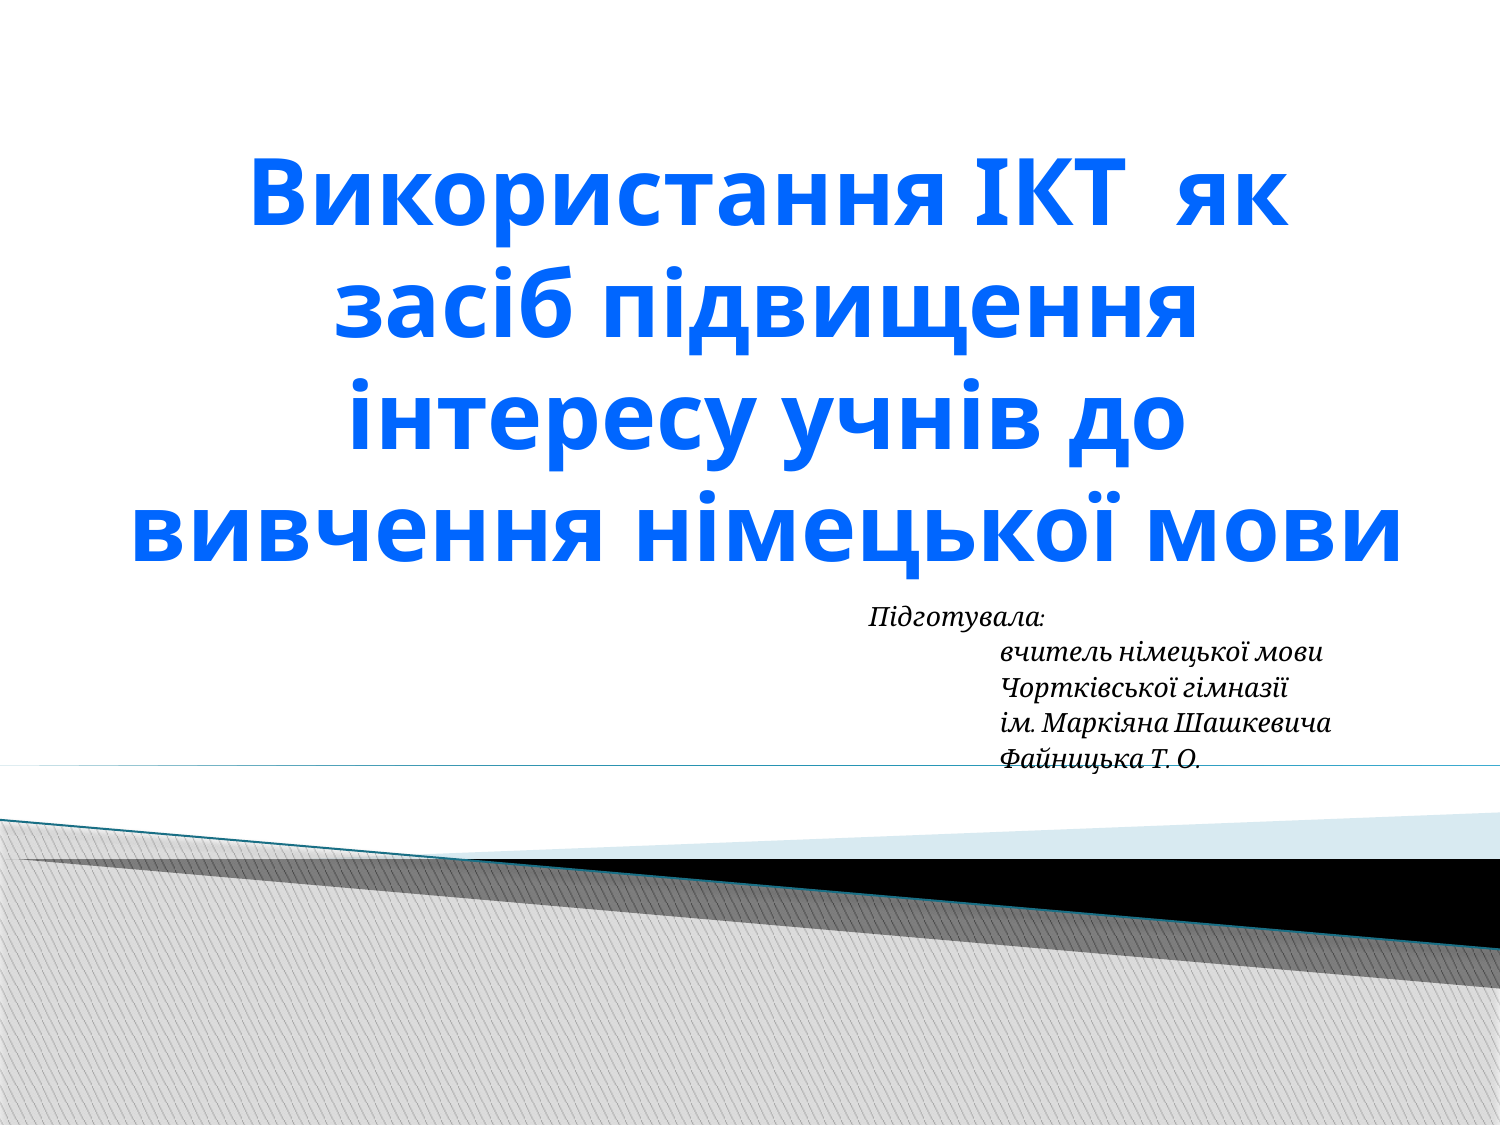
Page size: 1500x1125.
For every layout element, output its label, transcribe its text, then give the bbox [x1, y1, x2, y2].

subtitle Підготувала: вчитель німецької мови Чортківської гімназії ім. Маркіяна Шашкевича Файницька Т. О. [112, 592, 1388, 790]
title Використання IКТ як засіб підвищення інтересу учнів до вивчення німецької мови [112, 90, 1424, 588]
picture [5, 859, 1500, 989]
